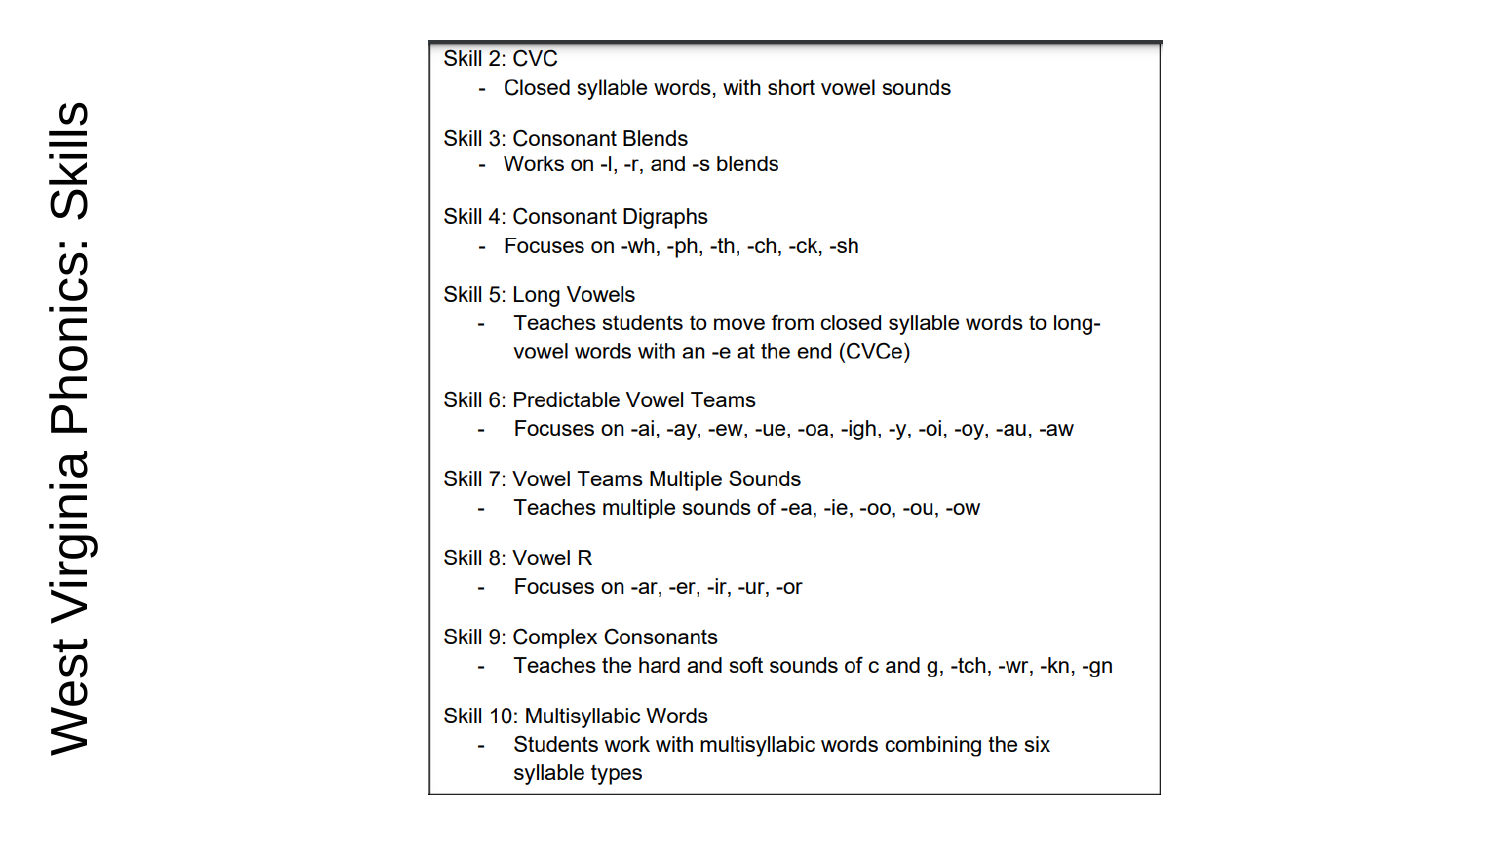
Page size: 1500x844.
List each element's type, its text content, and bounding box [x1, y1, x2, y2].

picture [428, 40, 1164, 796]
text_box West Virginia Phonics: Skills [0, 0, 113, 844]
